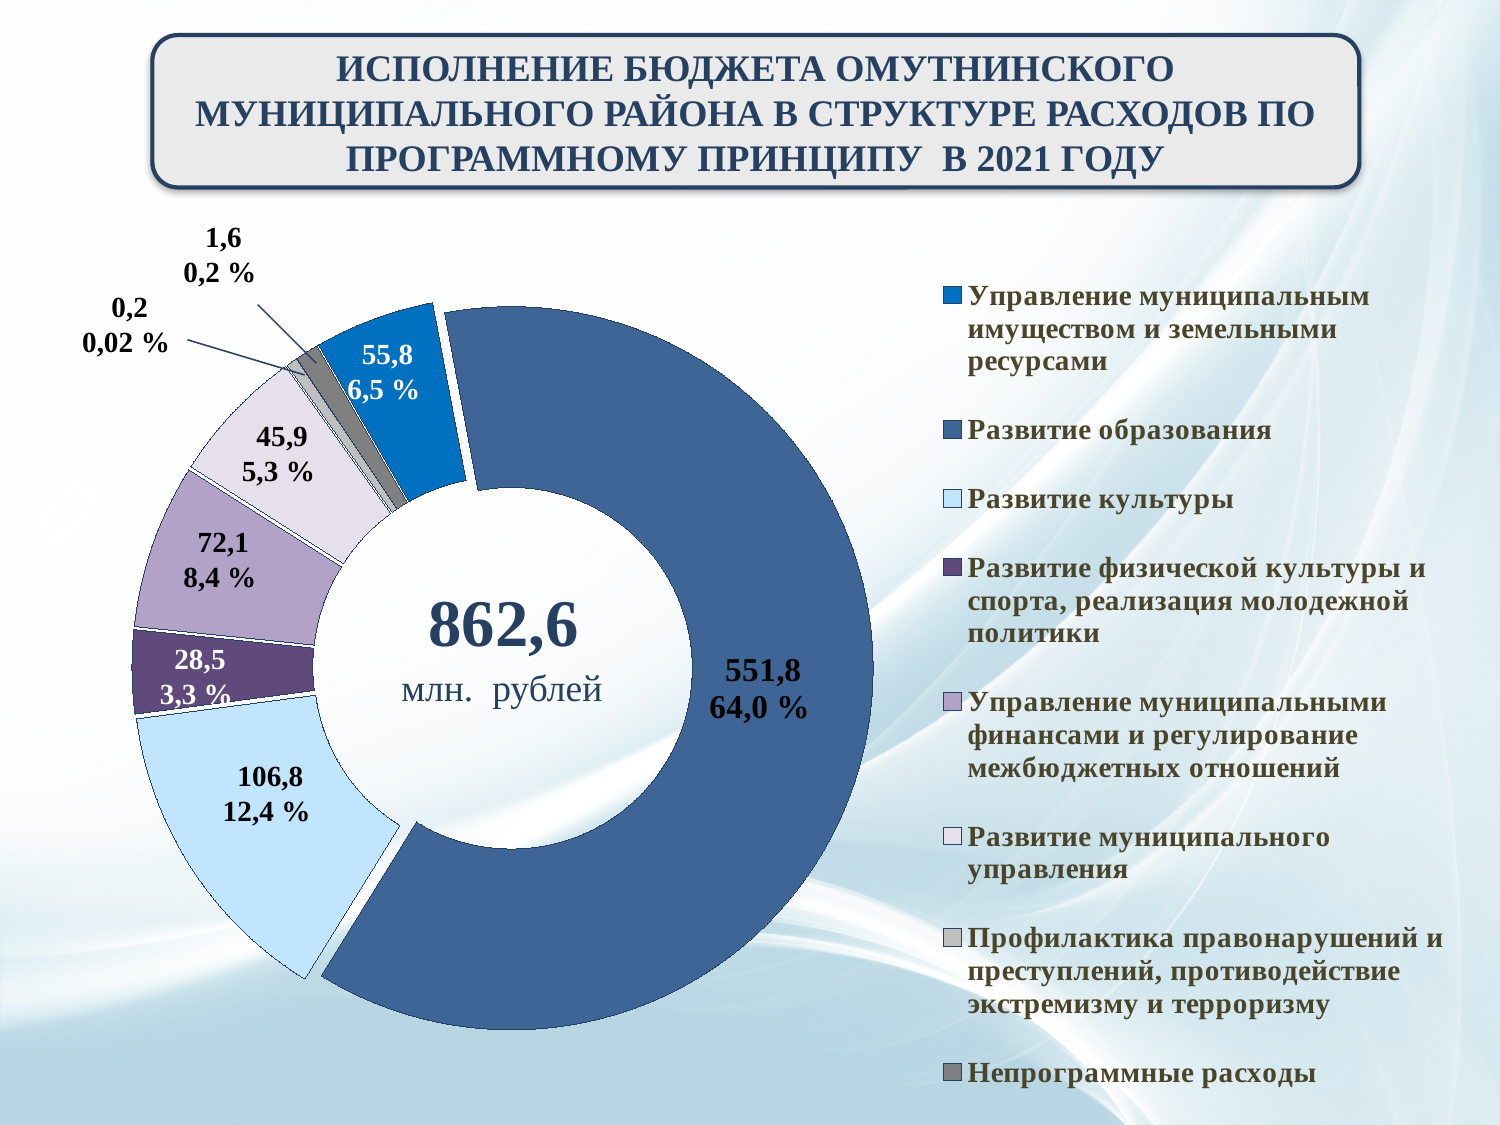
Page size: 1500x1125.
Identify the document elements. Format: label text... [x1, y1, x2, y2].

chart [0, 198, 1500, 1125]
text_box ИСПОЛНЕНИЕ БЮДЖЕТА ОМУТНИНСКОГО МУНИЦИПАЛЬНОГО РАЙОНА В СТРУКТУРЕ РАСХОДОВ ПО ПРОГРАММНОМУ ПРИНЦИПУ В 2021 ГОДУ [150, 32, 1362, 190]
table_cell Количество человек [0, 0, 1500, 198]
